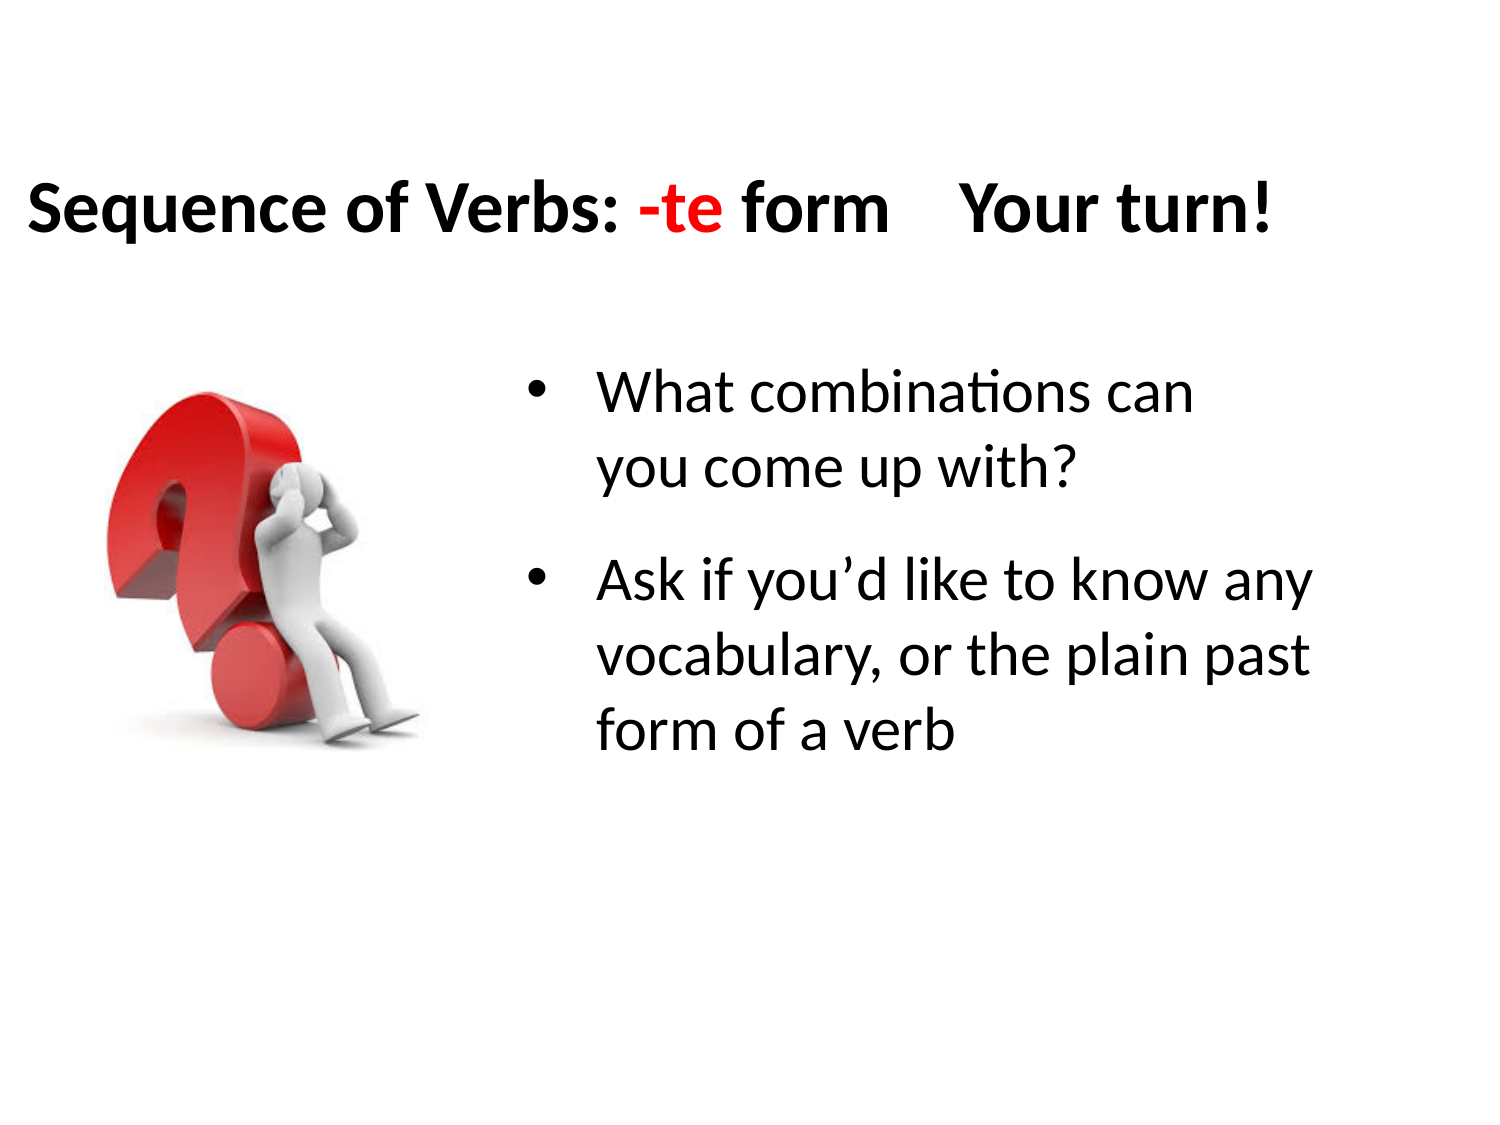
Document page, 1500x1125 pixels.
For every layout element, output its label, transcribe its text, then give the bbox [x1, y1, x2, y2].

text_box What combinations can you come up with? [511, 342, 1314, 508]
text_box Sequence of Verbs: -te form Your turn! [12, 150, 1295, 255]
picture [104, 389, 432, 766]
text_box Ask if you’d like to know any vocabulary, or the plain past form of a verb [511, 530, 1338, 771]
